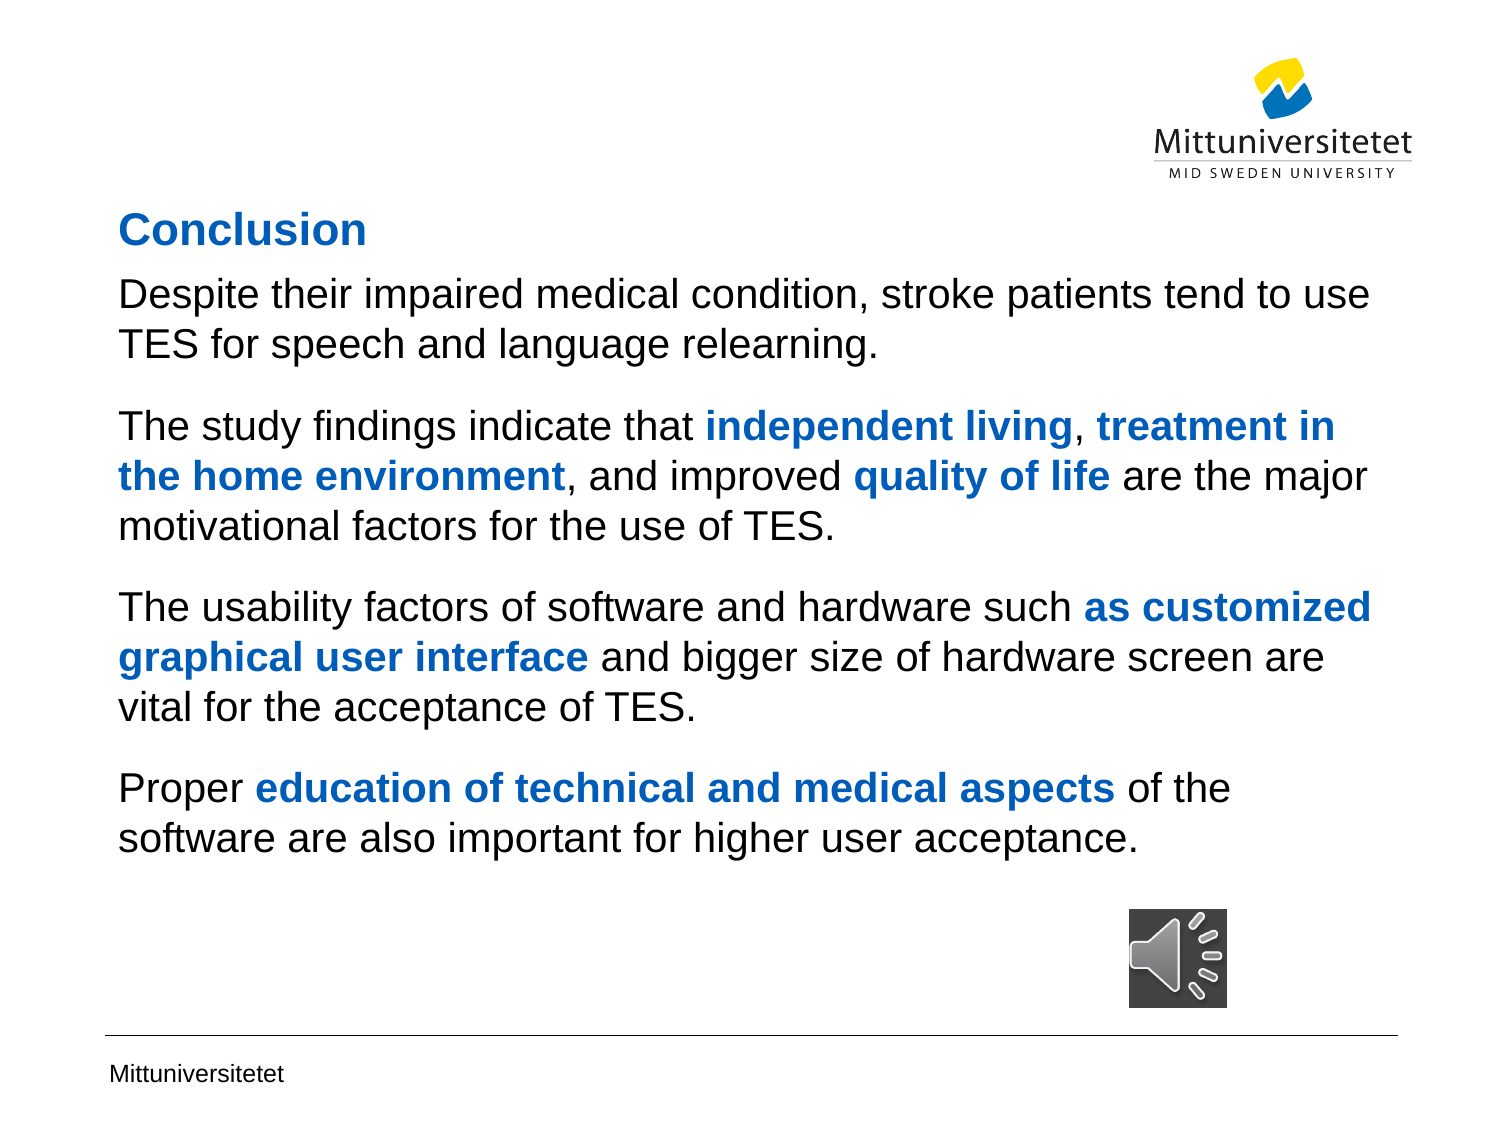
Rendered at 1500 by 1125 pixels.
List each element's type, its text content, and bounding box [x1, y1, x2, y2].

list Despite their impaired medical condition, stroke patients tend to use TES for speech and language relearning. The study findings indicate that independent living, treatment in the home environment, and improved quality of life are the major motivational factors for the use of TES. The usability factors of software and hardware such as customized graphical user interface and bigger size of hardware screen are vital for the acceptance of TES. Proper education of technical and medical aspects of the software are also important for higher user acceptance. [103, 259, 1402, 997]
picture [1128, 908, 1229, 1009]
picture [1154, 58, 1412, 178]
title Conclusion [103, 172, 1402, 259]
